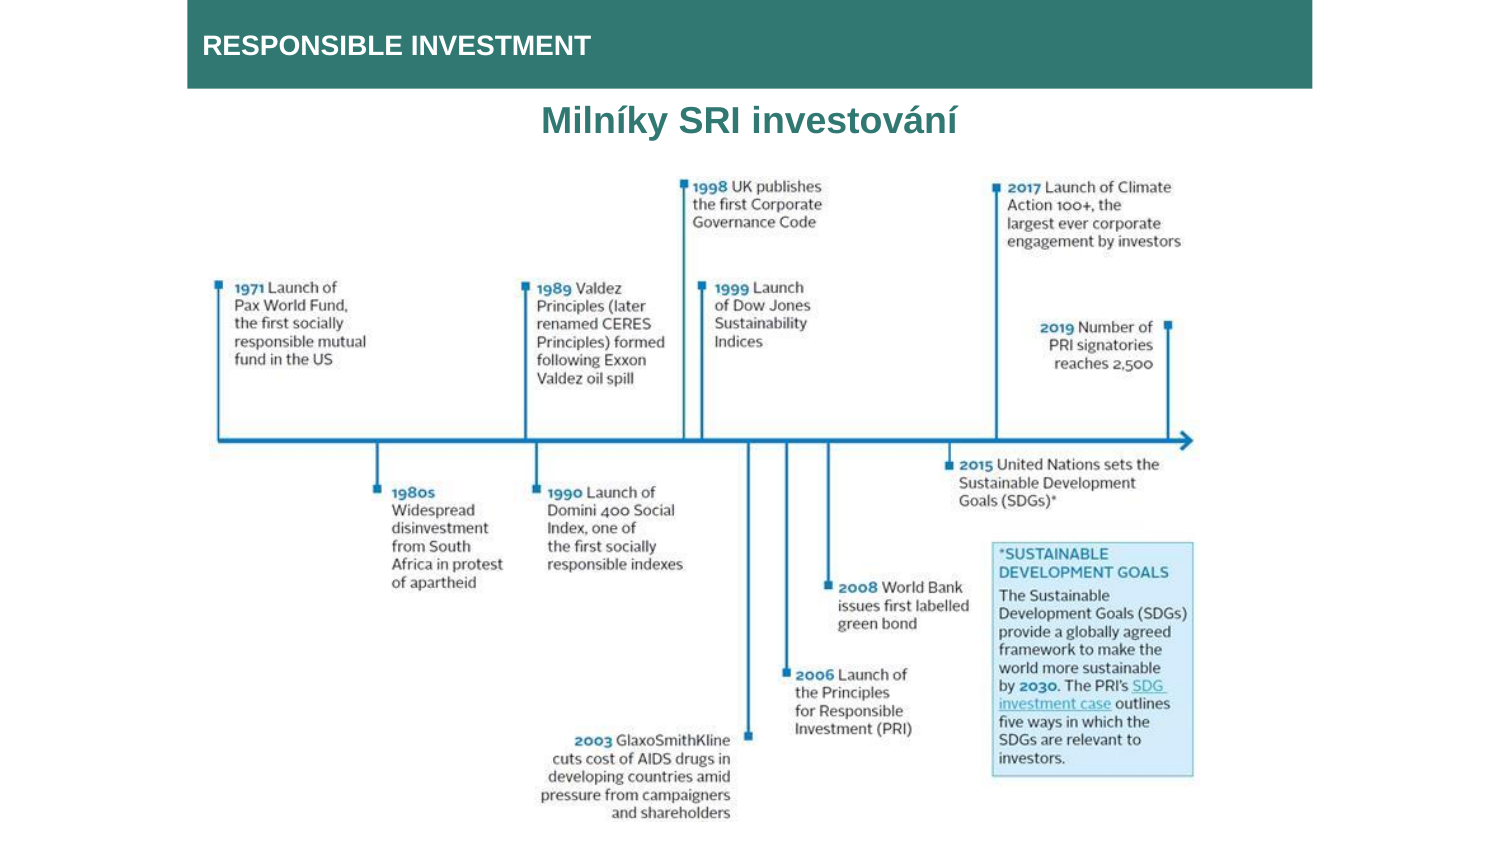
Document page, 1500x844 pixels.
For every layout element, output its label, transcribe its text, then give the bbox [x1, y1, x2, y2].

text_box RESPONSIBLE INVESTMENT [185, 0, 1314, 91]
picture [209, 176, 1200, 822]
text_box Milníky SRI investování [229, 88, 1270, 148]
